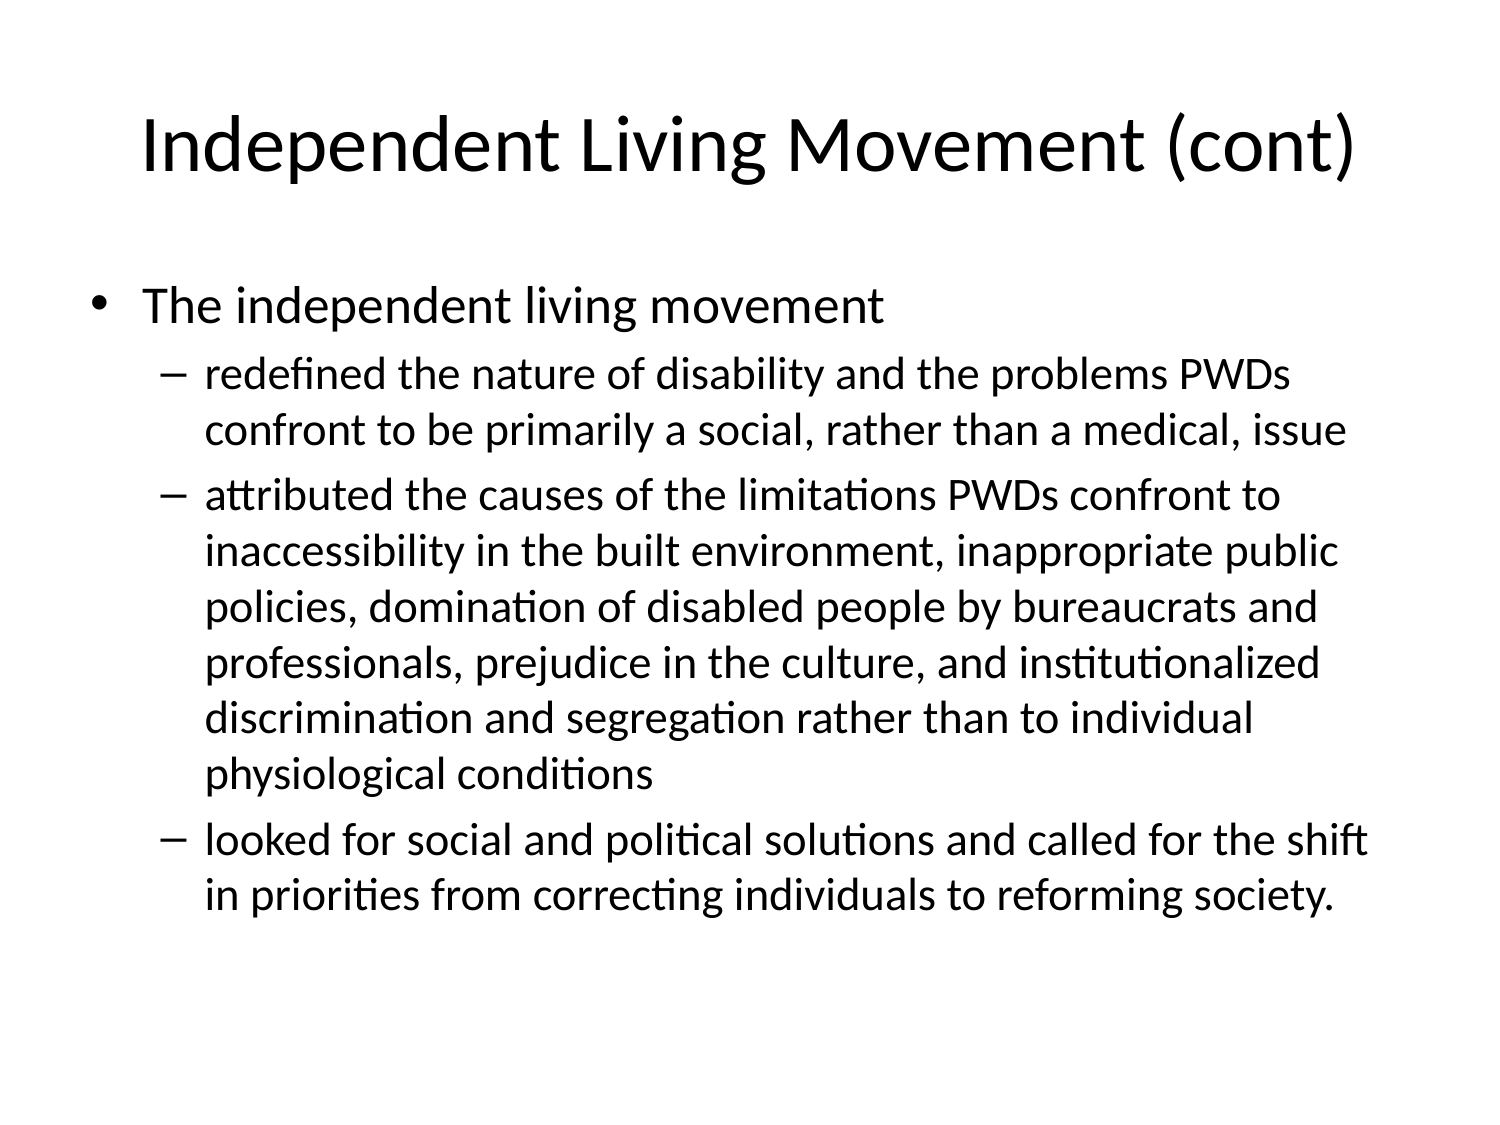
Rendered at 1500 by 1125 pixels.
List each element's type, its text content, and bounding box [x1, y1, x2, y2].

list The independent living movement redefined the nature of disability and the problems PWDs confront to be primarily a social, rather than a medical, issue attributed the causes of the limitations PWDs confront to inaccessibility in the built environment, inappropriate public policies, domination of disabled people by bureaucrats and professionals, prejudice in the culture, and institutionalized discrimination and segregation rather than to individual physiological conditions looked for social and political solutions and called for the shift in priorities from correcting individuals to reforming society. [75, 262, 1425, 1005]
title Independent Living Movement (cont) [75, 45, 1425, 233]
